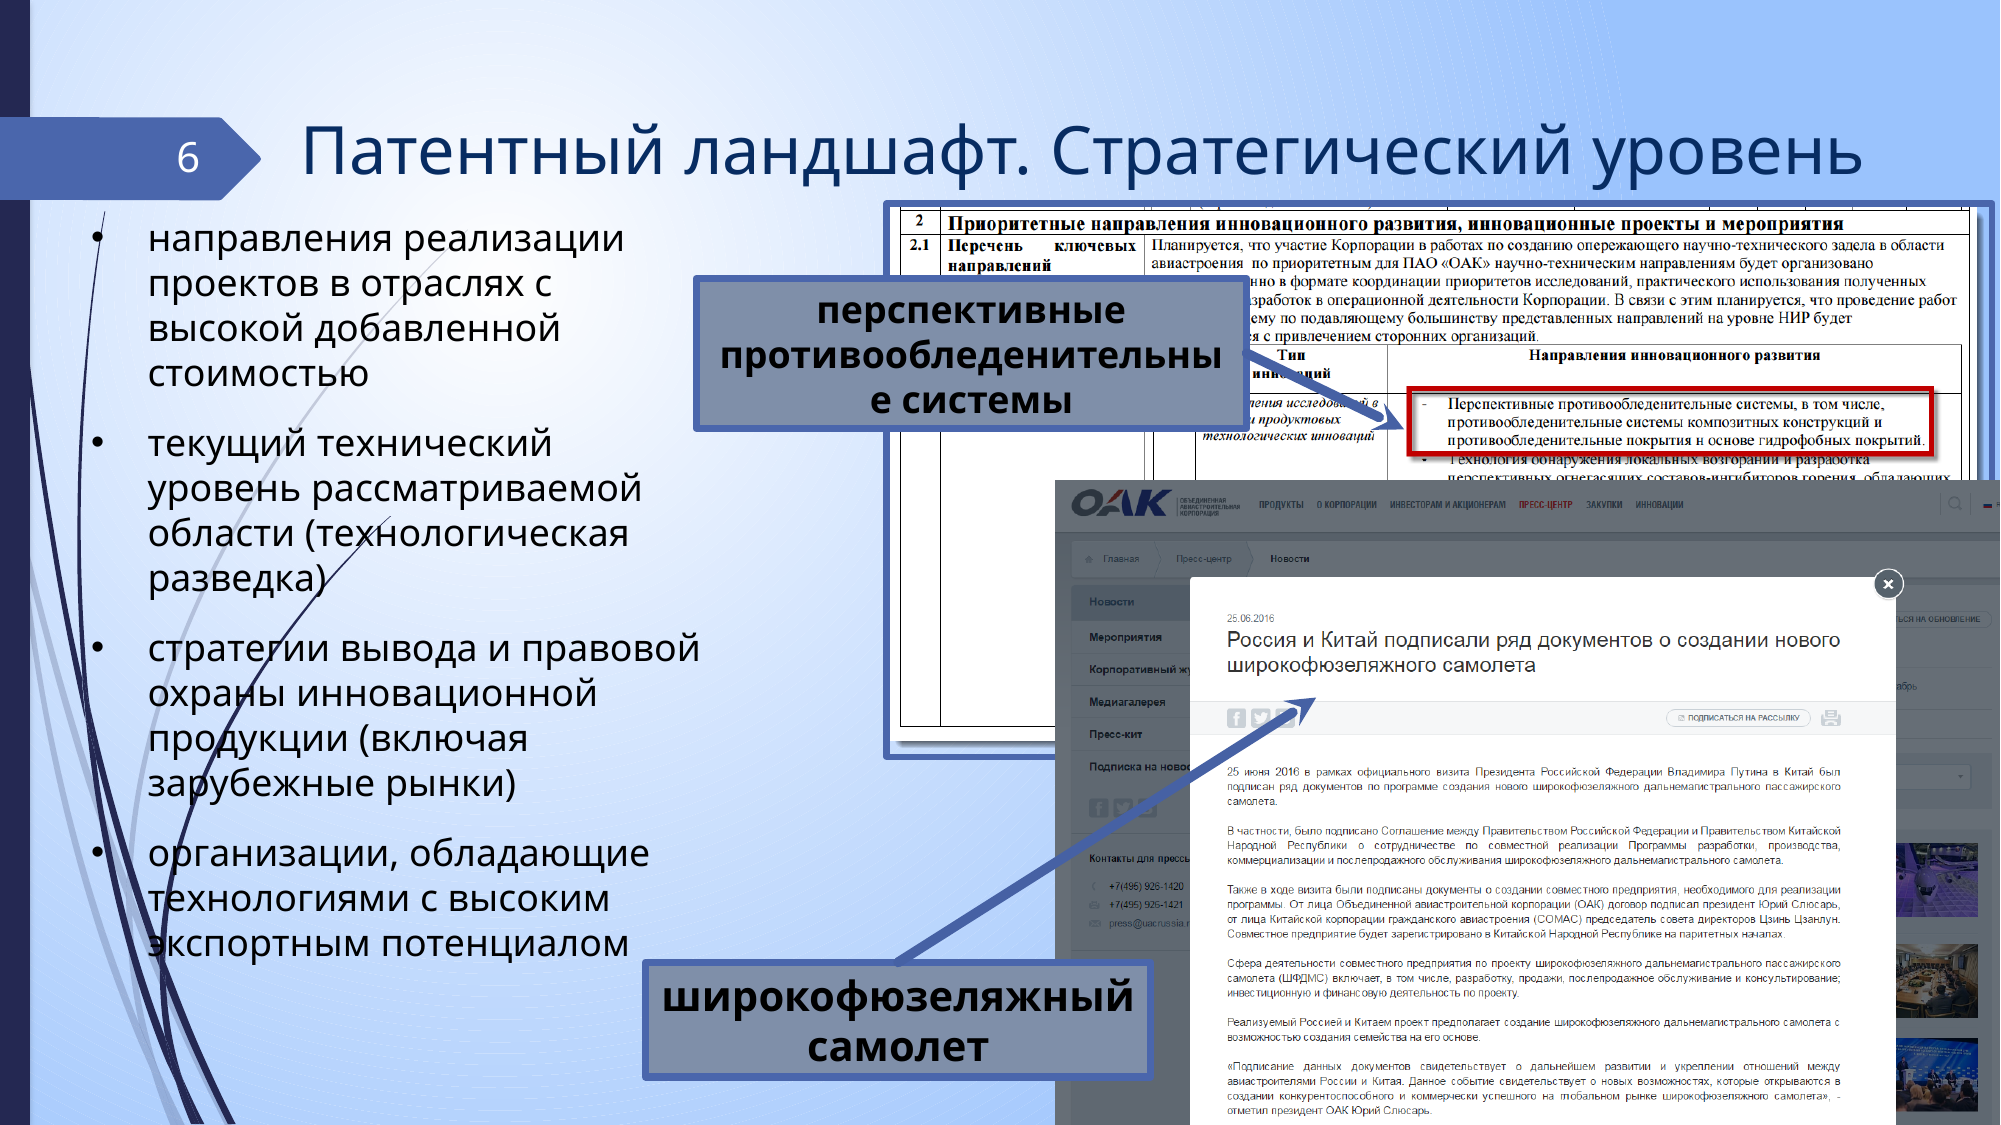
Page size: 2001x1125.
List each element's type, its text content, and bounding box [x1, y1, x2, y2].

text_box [1246, 353, 1405, 430]
text_box Патентный ландшафт. Стратегический уровень [285, 100, 1929, 207]
text_box перспективные противообледенительные системы [696, 278, 884, 429]
slide_number 6 [87, 129, 216, 190]
picture [889, 206, 2000, 1125]
text_box широкофюзеляжный самолет [645, 962, 1050, 1077]
text_box направления реализации проектов в отраслях с высокой добавленной стоимостью текущий технический уровень рассматриваемой области (технологическая разведка) стратегии вывода и правовой охраны инновационной продукции (включая зарубежные рынки) организации, обладающие технологиями с высоким экспортным потенциалом [76, 206, 722, 972]
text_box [897, 697, 1317, 963]
